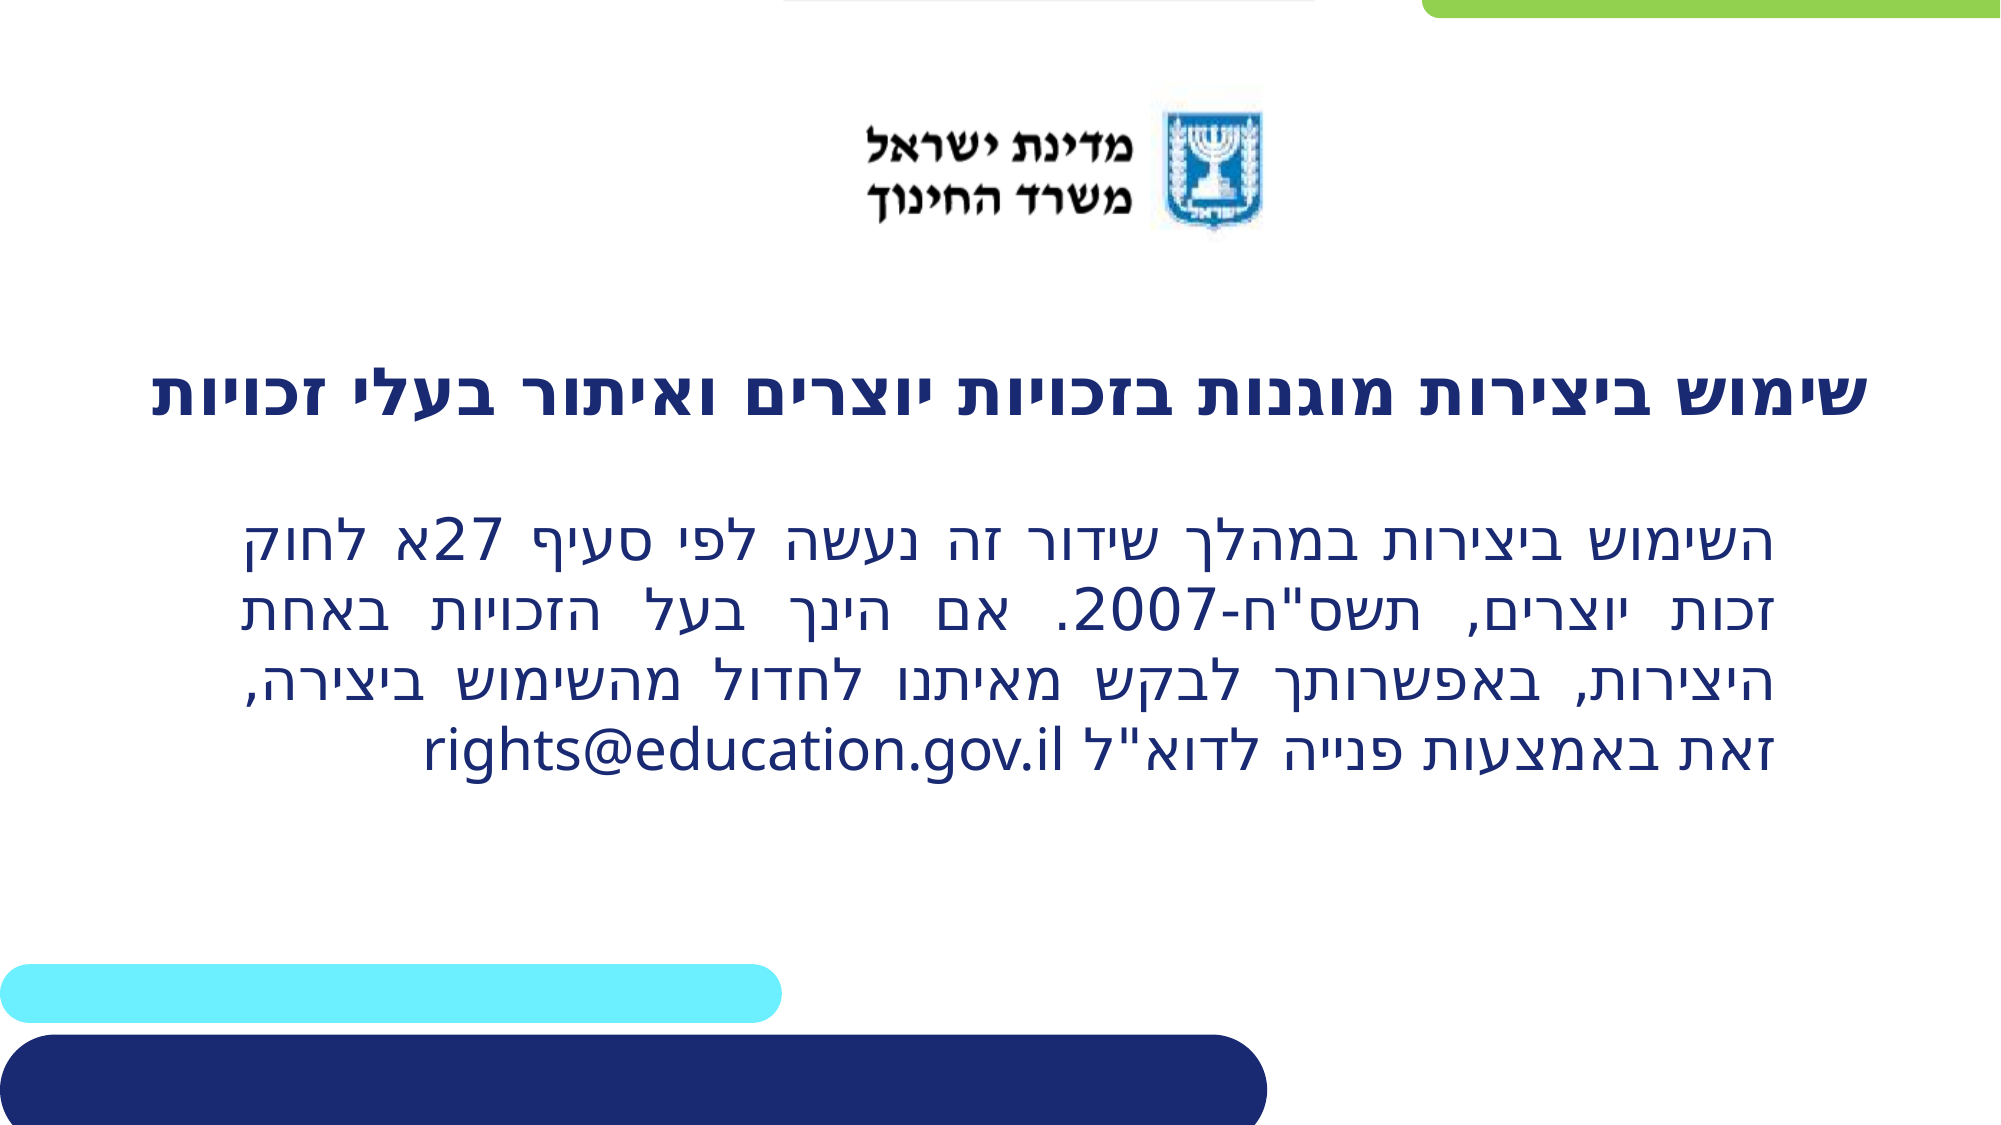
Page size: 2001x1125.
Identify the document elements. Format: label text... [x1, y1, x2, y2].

picture [783, 0, 1316, 302]
text_box שימוש ביצירות מוגנות בזכויות יוצרים ואיתור בעלי זכויות [0, 301, 2000, 437]
text_box השימוש ביצירות במהלך שידור זה נעשה לפי סעיף 27א לחוק זכות יוצרים, תשס"ח-2007. אם הינך בעל הזכויות באחת היצירות, באפשרותך לבקש מאיתנו לחדול מהשימוש ביצירה, זאת באמצעות פנייה לדוא"ל rights@education.gov.il [227, 494, 1939, 790]
